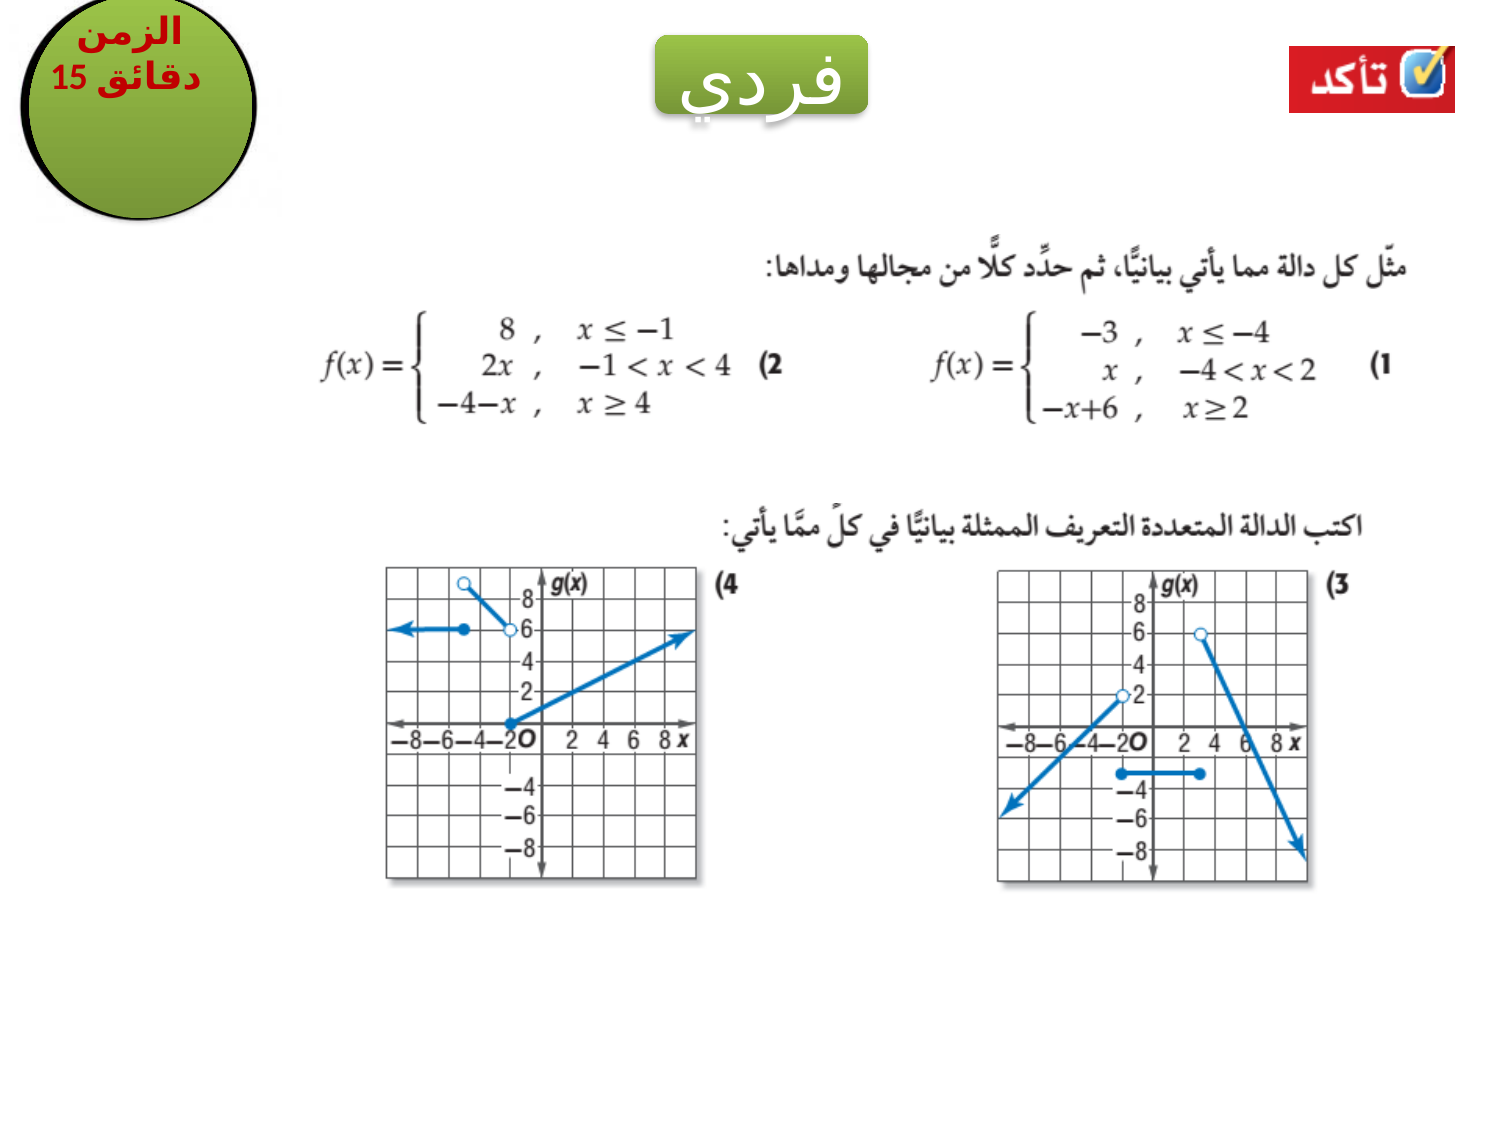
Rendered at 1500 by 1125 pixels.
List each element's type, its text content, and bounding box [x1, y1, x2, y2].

text_box فردي [655, 35, 869, 114]
picture [316, 234, 1419, 454]
picture [0, 0, 282, 223]
picture [374, 503, 1374, 901]
picture [1288, 46, 1455, 113]
